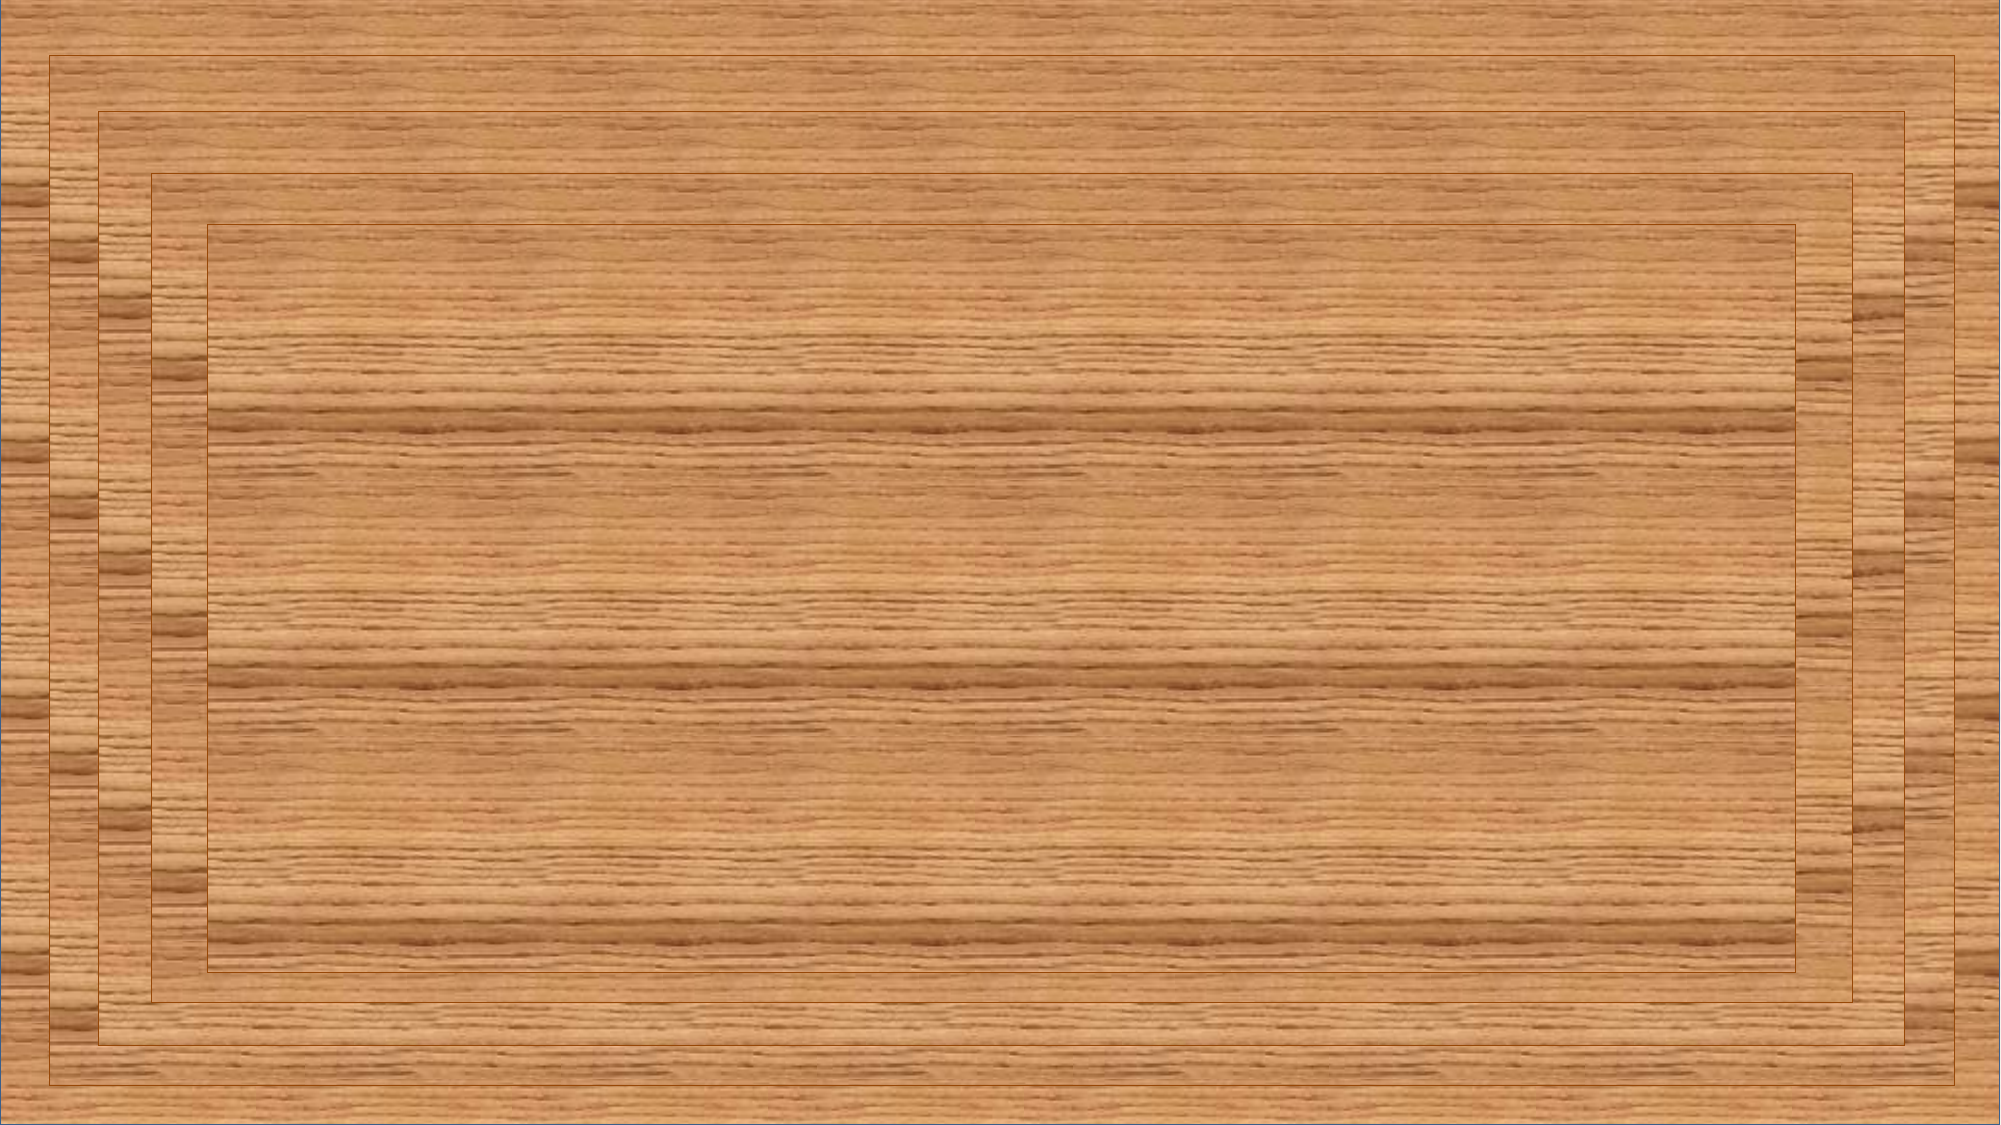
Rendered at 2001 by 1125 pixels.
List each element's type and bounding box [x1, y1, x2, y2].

picture [206, 224, 1796, 959]
text_box [149, 172, 1854, 1004]
text_box [96, 110, 1907, 1048]
text_box [47, 53, 1956, 1088]
text_box [0, 0, 2000, 1125]
text_box [205, 967, 1798, 974]
